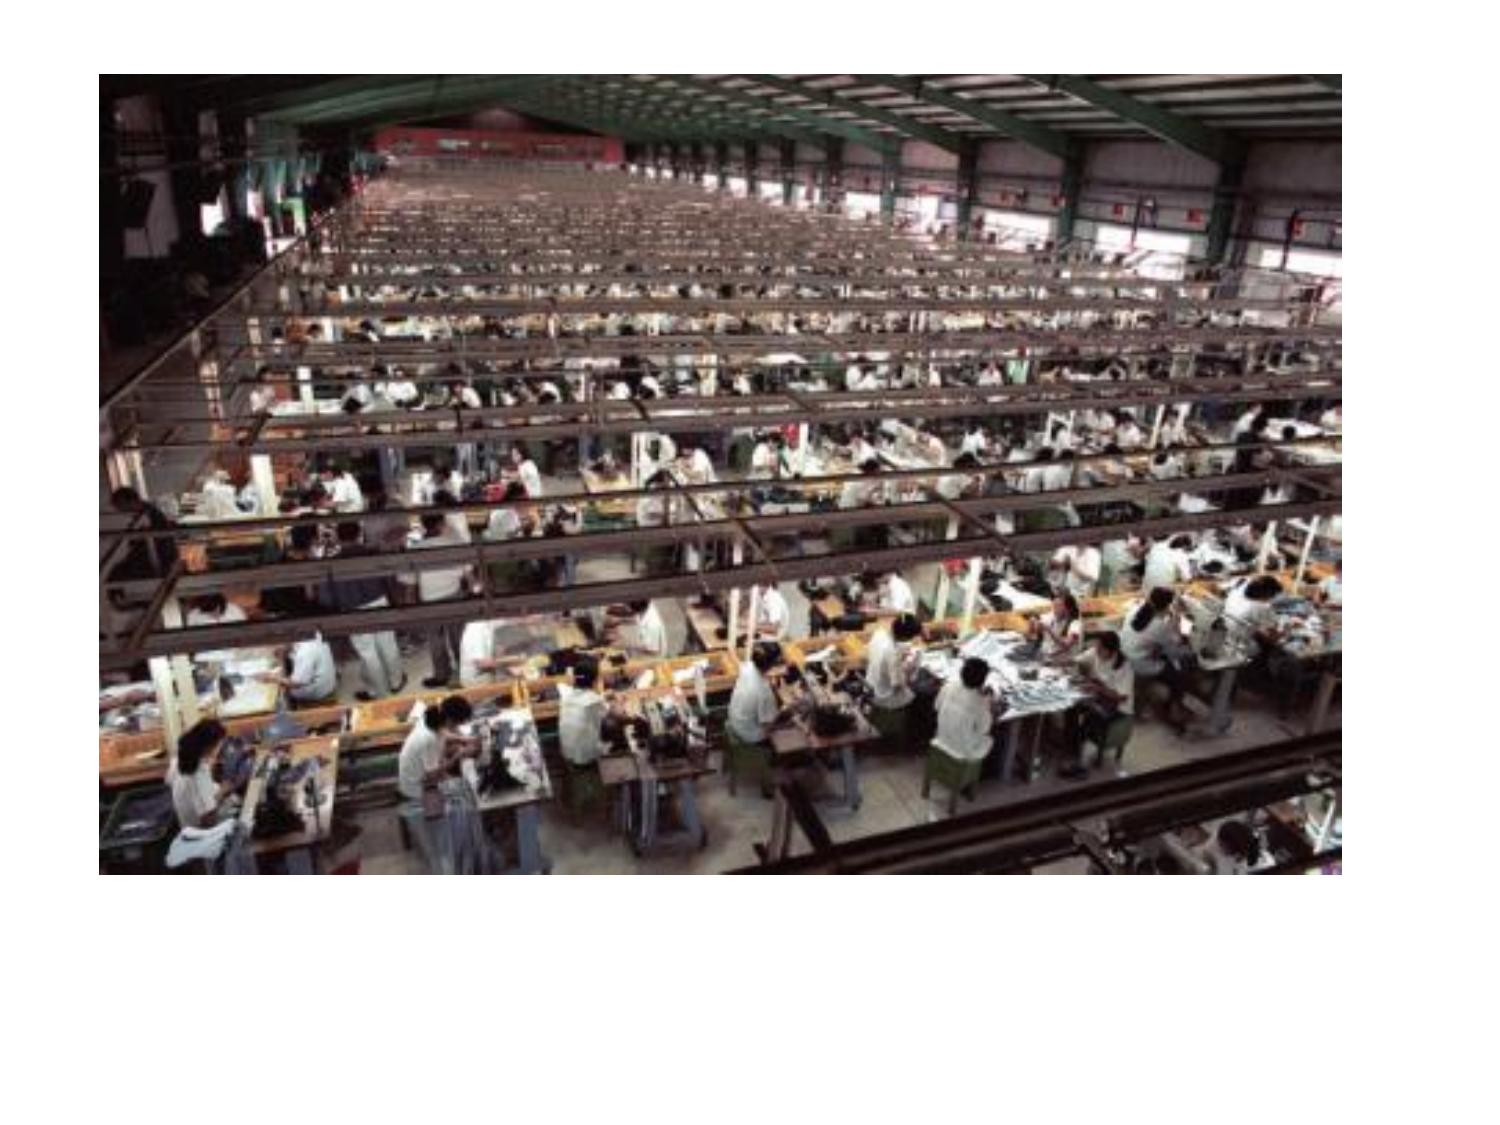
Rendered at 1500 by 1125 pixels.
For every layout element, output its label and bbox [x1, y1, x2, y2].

picture [99, 74, 1342, 876]
